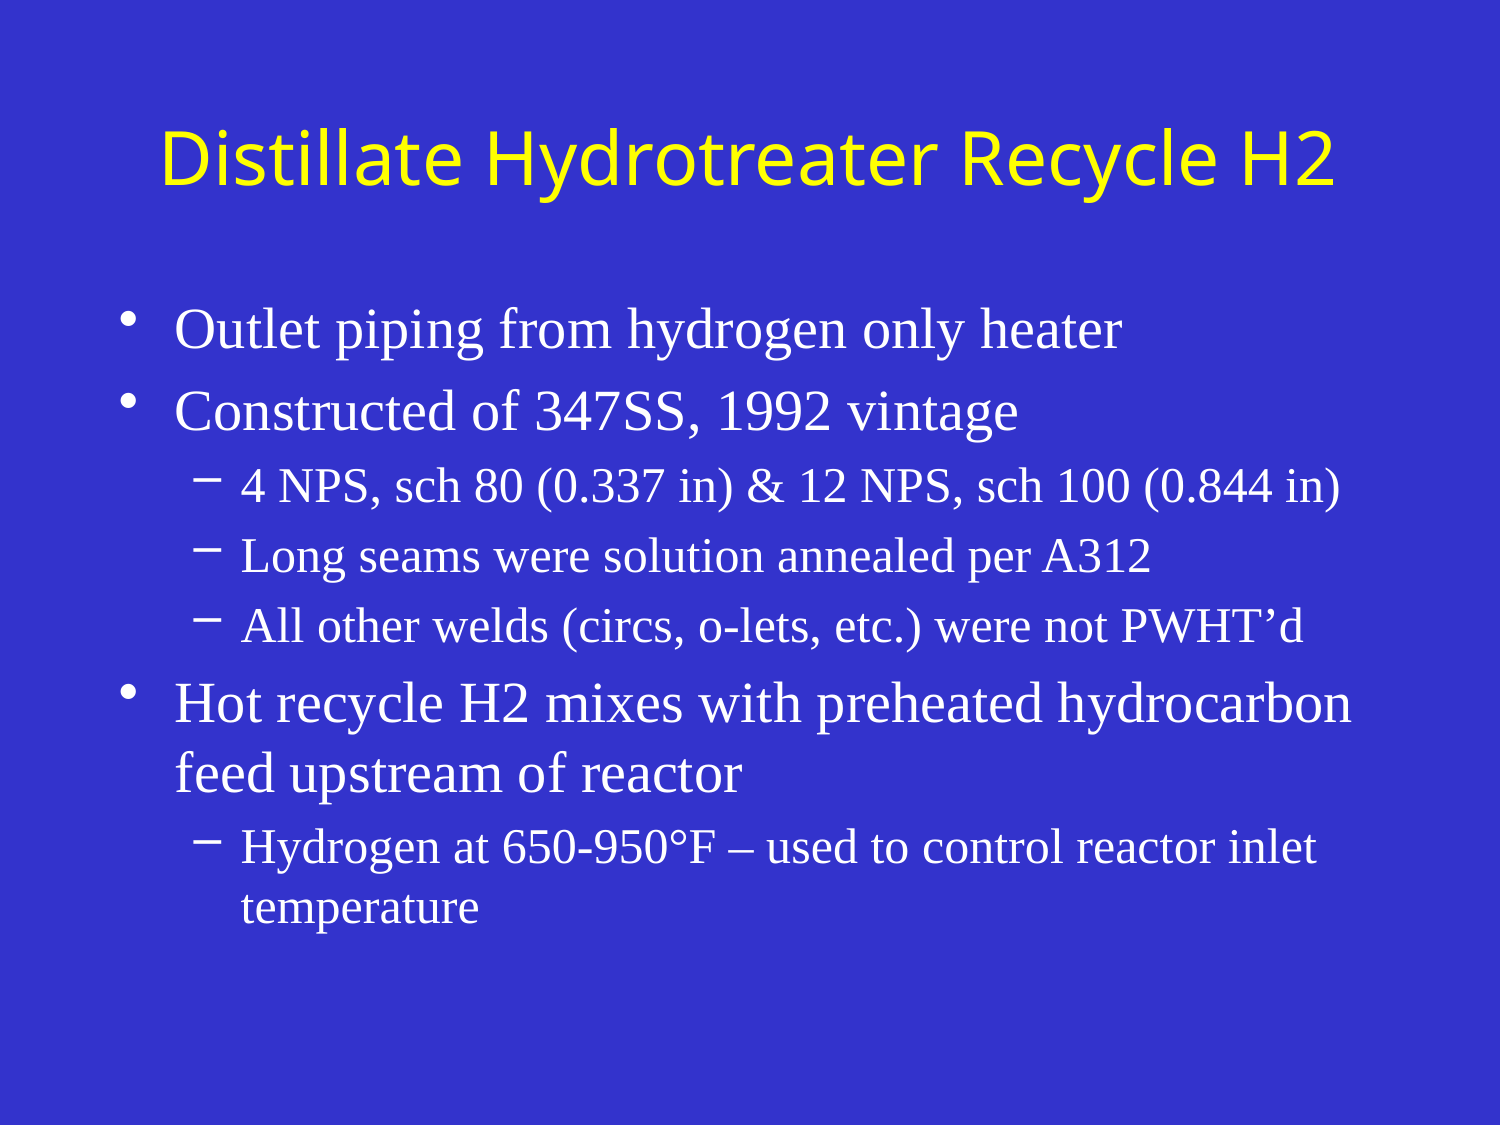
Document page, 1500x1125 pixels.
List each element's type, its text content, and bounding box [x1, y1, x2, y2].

title Distillate Hydrotreater Recycle H2 [110, 61, 1386, 249]
list Outlet piping from hydrogen only heater Constructed of 347SS, 1992 vintage 4 NPS, sch 80 (0.337 in) & 12 NPS, sch 100 (0.844 in) Long seams were solution annealed per A312 All other welds (circs, o-lets, etc.) were not PWHT’d Hot recycle H2 mixes with preheated hydrocarbon feed upstream of reactor Hydrogen at 650-950°F – used to control reactor inlet temperature [103, 283, 1379, 958]
